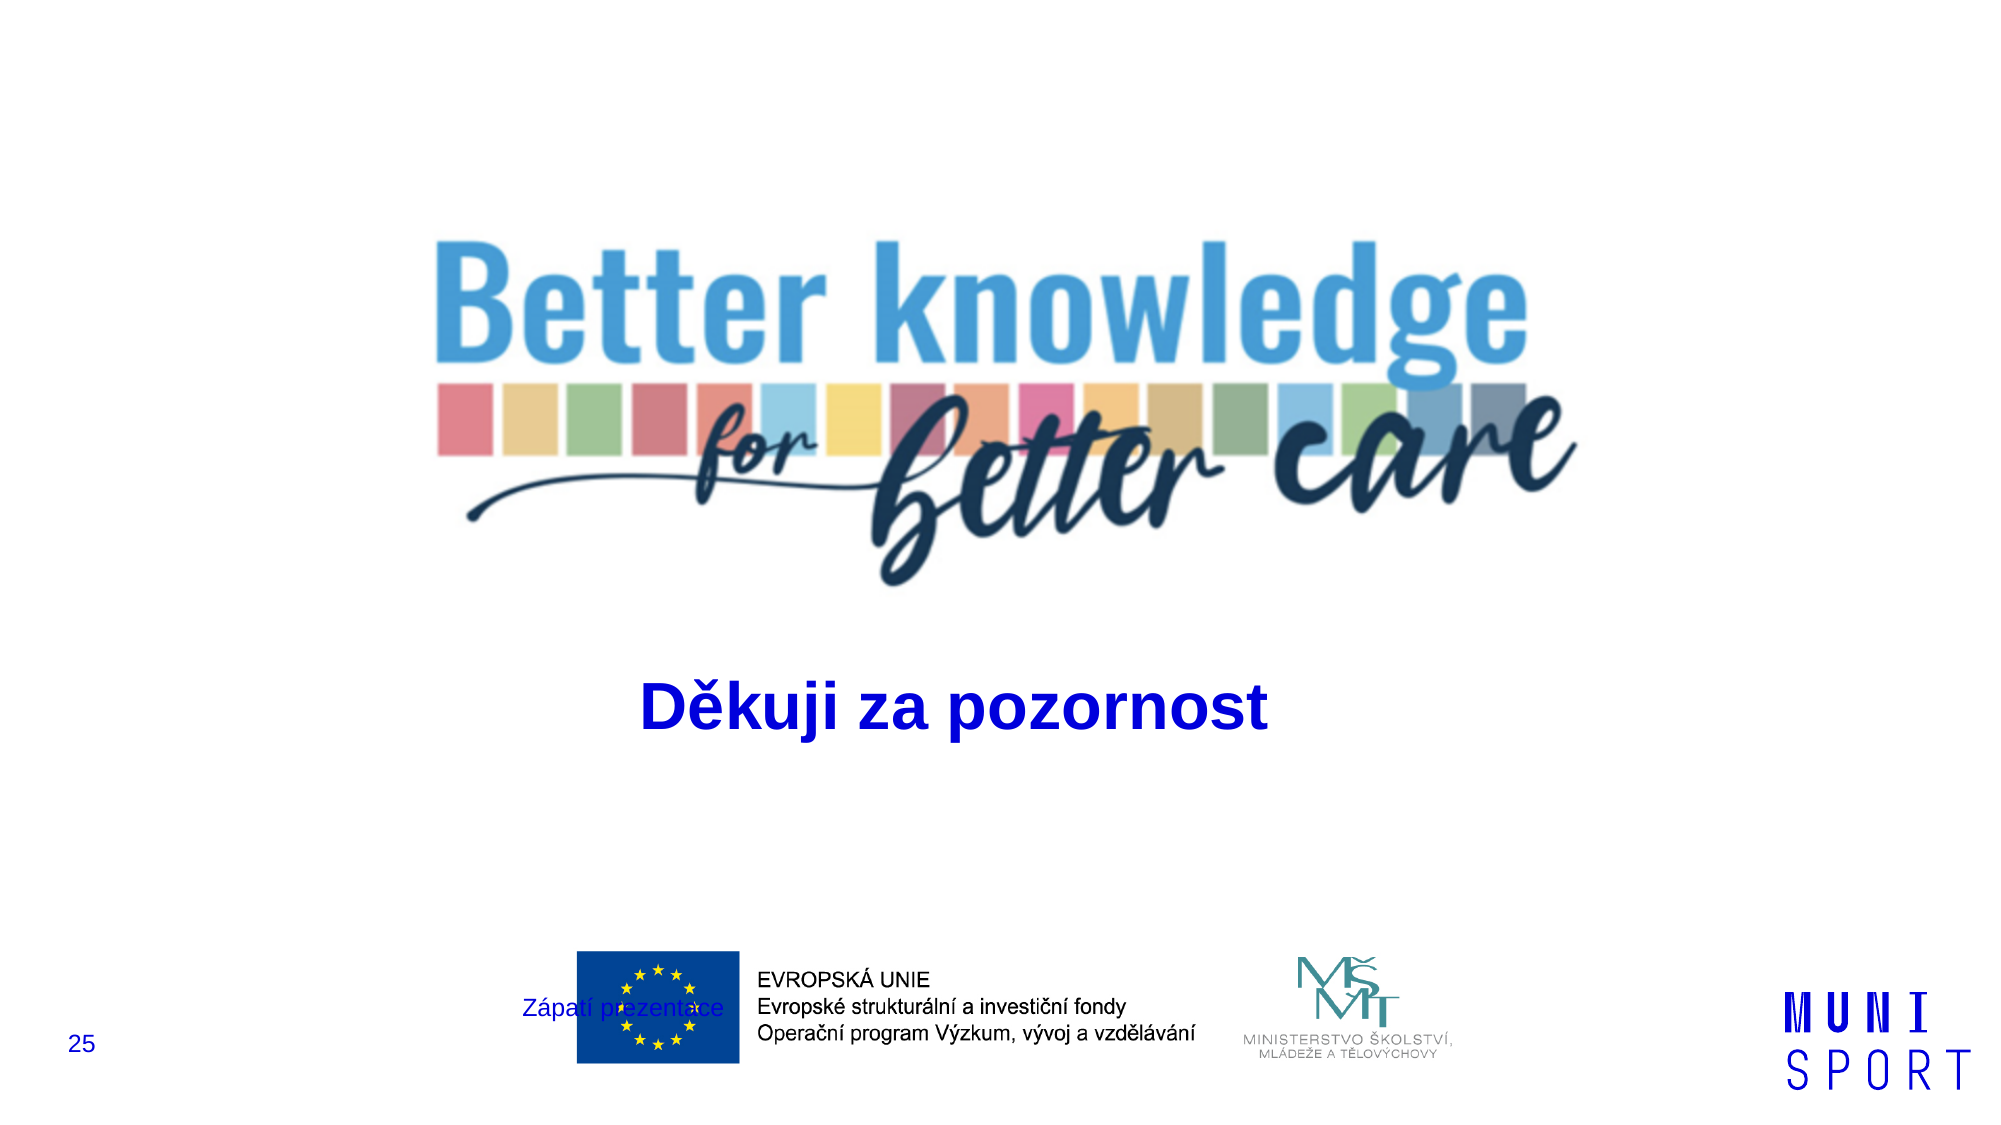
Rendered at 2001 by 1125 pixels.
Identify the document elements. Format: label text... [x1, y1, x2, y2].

slide_number 25 [67, 1021, 110, 1063]
picture [380, 208, 1619, 607]
footer Zápatí prezentace [522, 895, 1506, 1119]
title Děkuji za pozornost [639, 659, 1540, 771]
